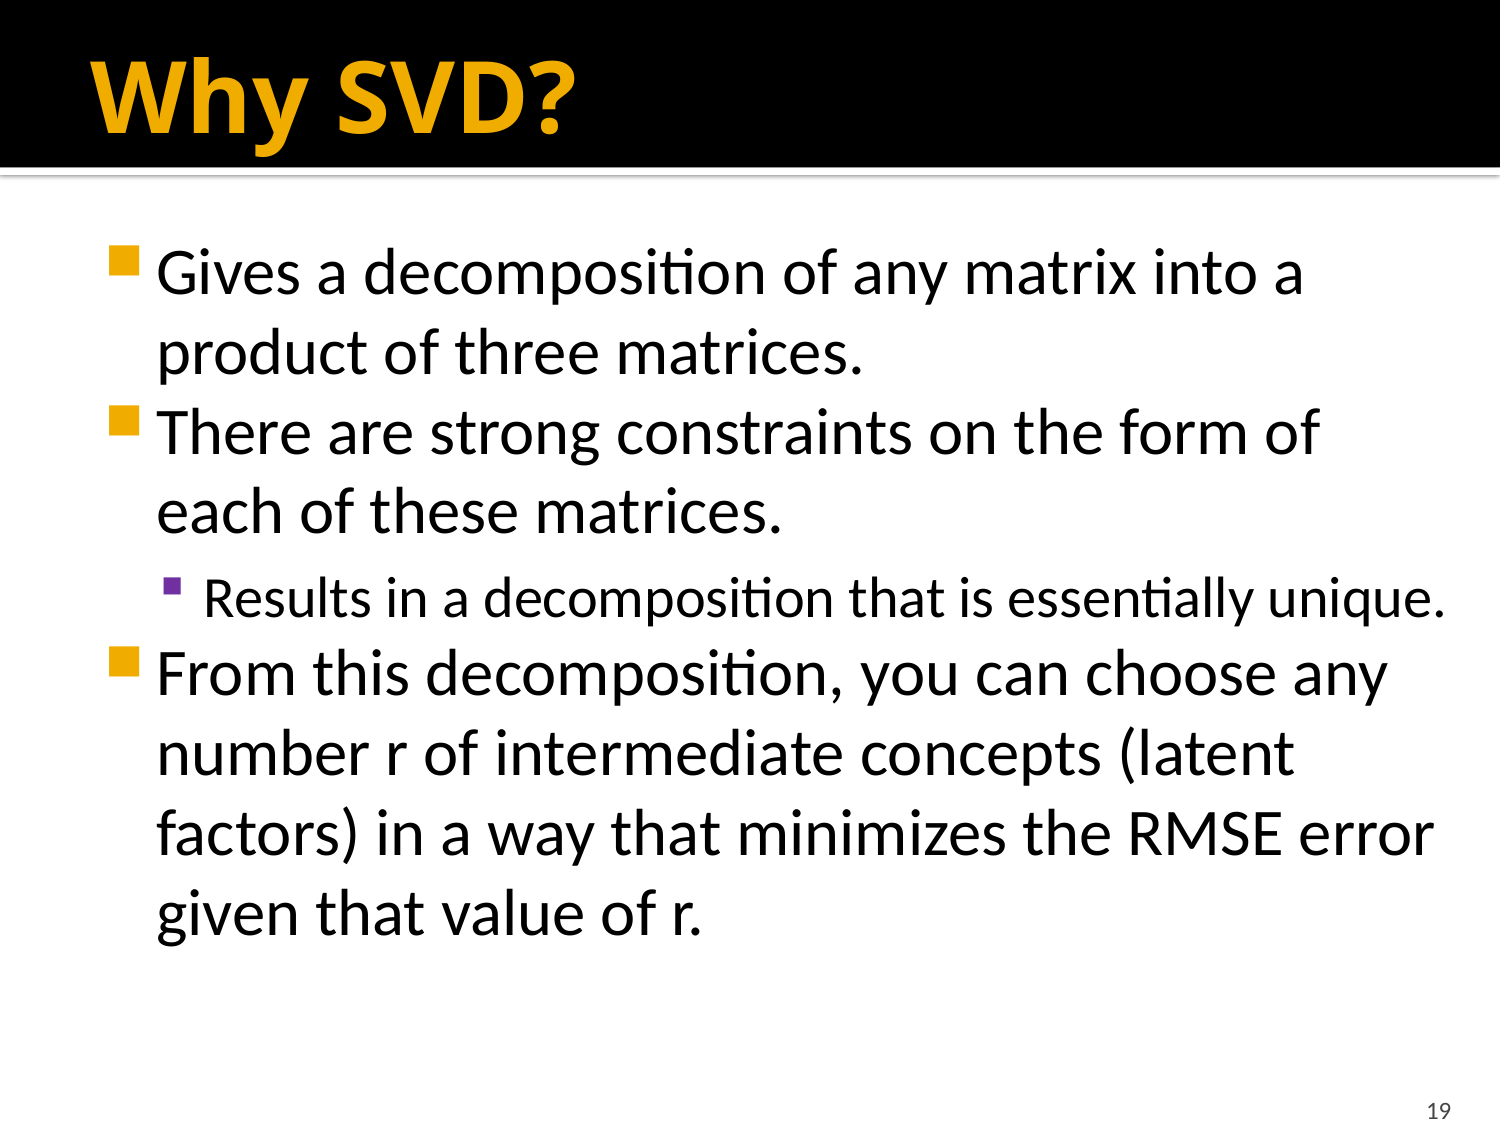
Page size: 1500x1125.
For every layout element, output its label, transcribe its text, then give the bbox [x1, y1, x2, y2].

title Why SVD? [75, 12, 1500, 175]
list Gives a decomposition of any matrix into a product of three matrices. There are strong constraints on the form of each of these matrices. Results in a decomposition that is essentially unique. From this decomposition, you can choose any number r of intermediate concepts (latent factors) in a way that minimizes the RMSE error given that value of r. [75, 212, 1475, 1075]
slide_number 19 [1345, 1080, 1467, 1125]
